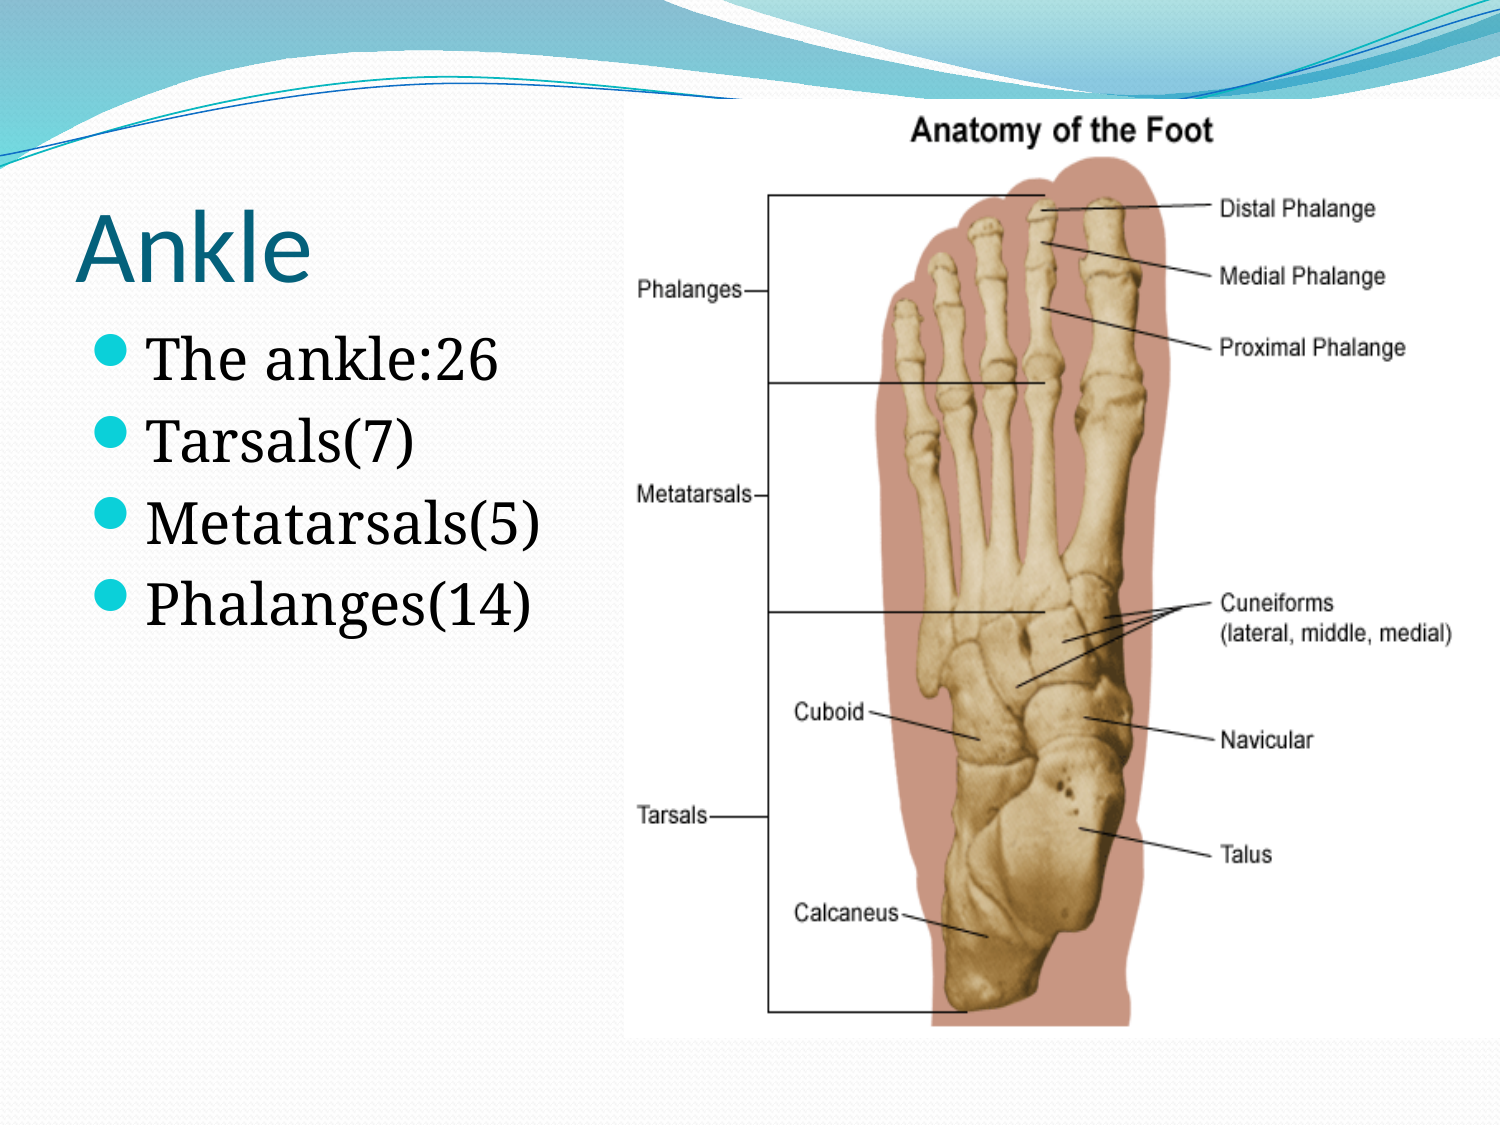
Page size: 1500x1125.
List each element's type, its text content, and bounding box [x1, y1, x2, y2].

title Ankle [75, 115, 617, 303]
picture [624, 99, 1500, 1038]
list The ankle:26 Tarsals(7) Metatarsals(5) Phalanges(14) [75, 314, 618, 1043]
